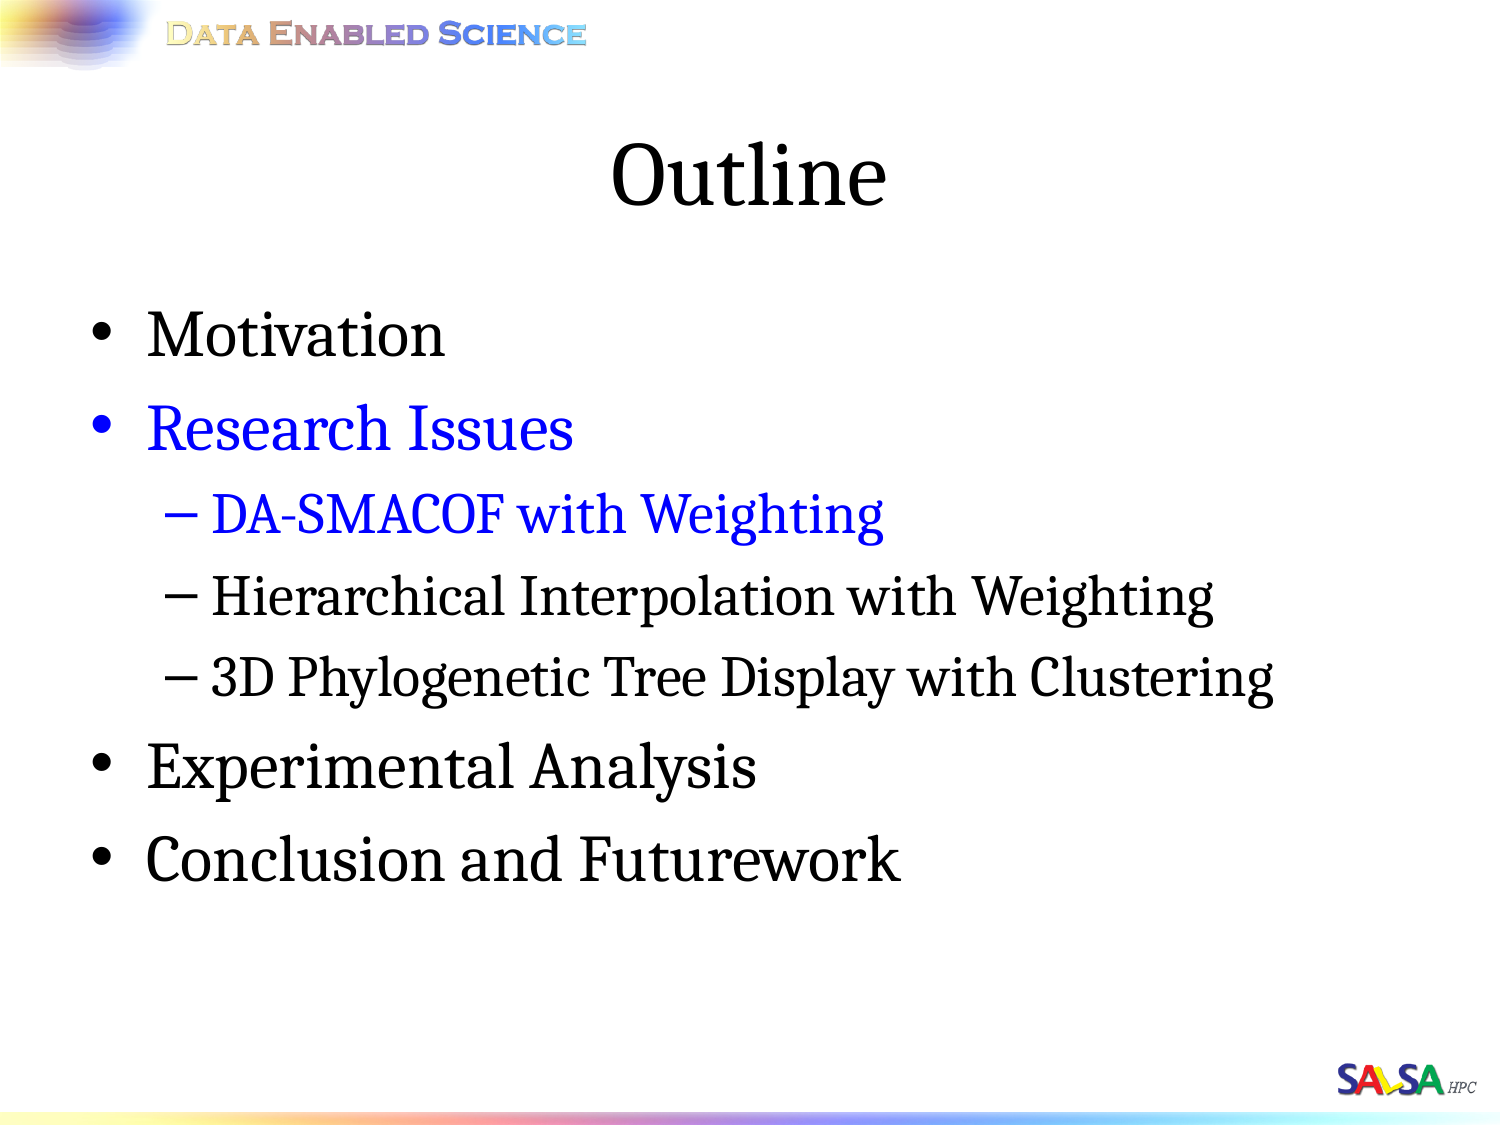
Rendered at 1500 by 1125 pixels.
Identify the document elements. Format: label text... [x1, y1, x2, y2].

picture [0, 1112, 1500, 1125]
picture [0, 0, 593, 71]
title Outline [75, 75, 1425, 263]
list Motivation Research Issues DA-SMACOF with Weighting Hierarchical Interpolation with Weighting 3D Phylogenetic Tree Display with Clustering Experimental Analysis Conclusion and Futurework [75, 282, 1425, 1025]
picture [1325, 1057, 1479, 1100]
